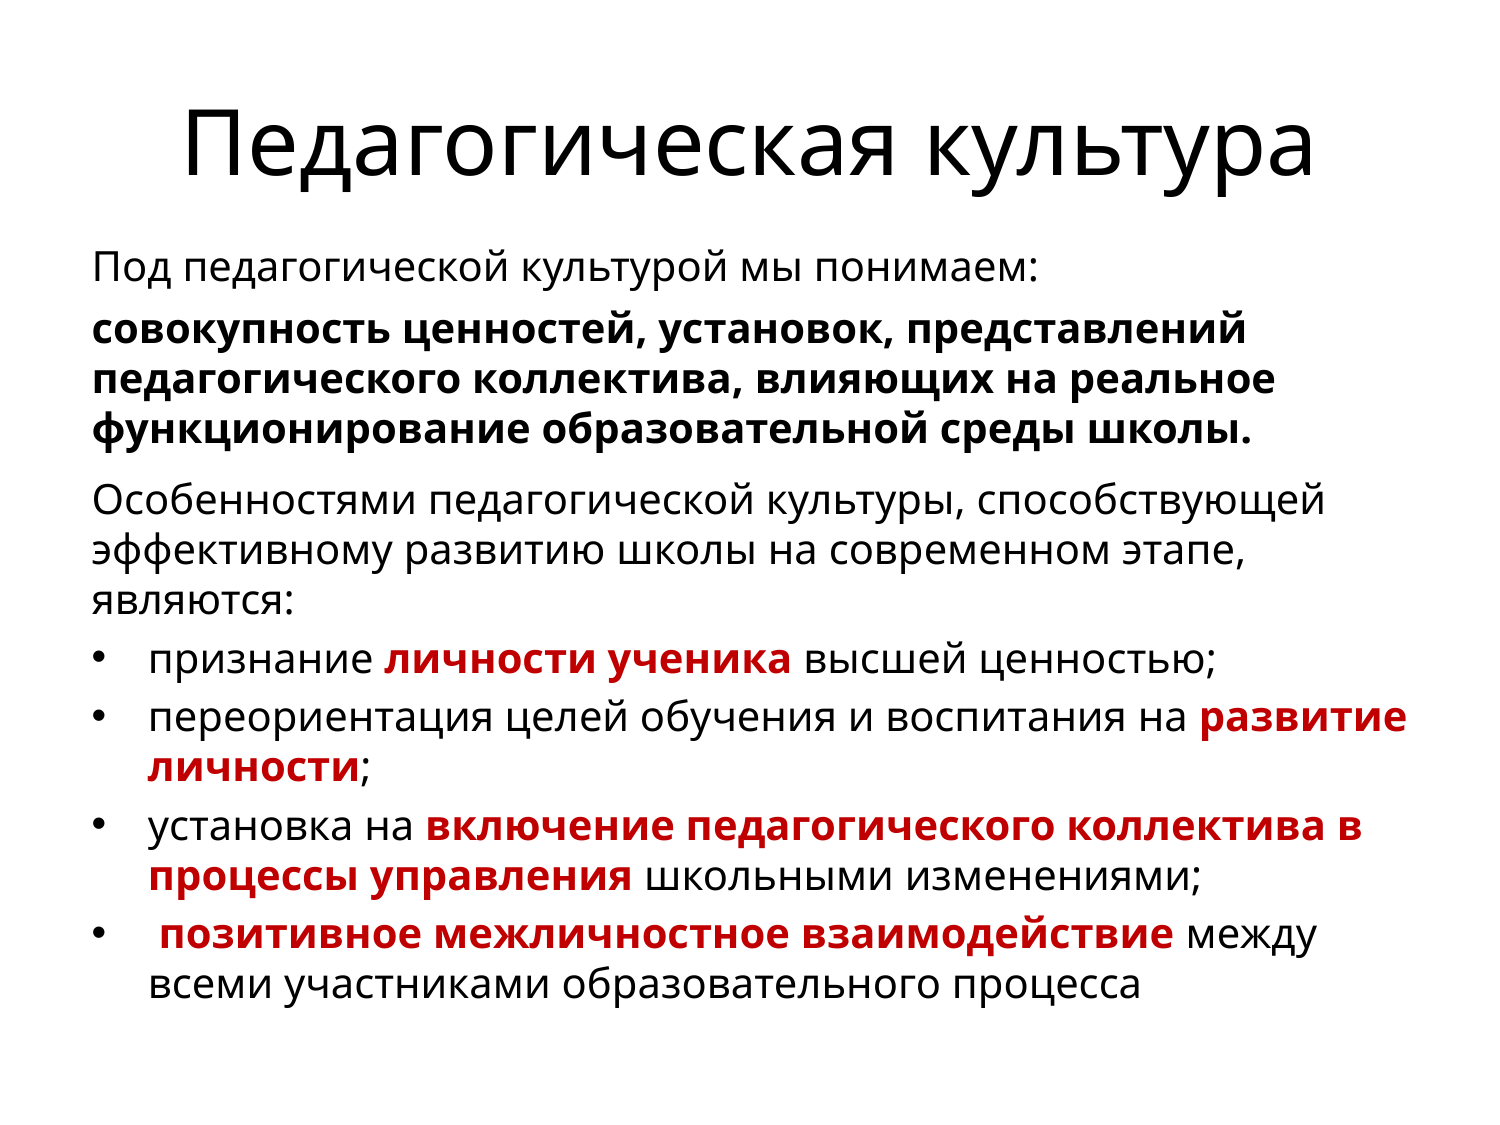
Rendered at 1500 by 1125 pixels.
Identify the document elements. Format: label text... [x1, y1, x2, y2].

list Под педагогической культурой мы понимаем: совокупность ценностей, установок, представлений педагогического коллектива, влияющих на реальное функционирование образовательной среды школы. Особенностями педагогической культуры, способствующей эффективному развитию школы на современном этапе, являются: признание личности ученика высшей ценностью; переориентация целей обучения и воспитания на развитие личности; установка на включение педагогического коллектива в процессы управления школьными изменениями; позитивное межличностное взаимодействие между всеми участниками образовательного процесса [76, 231, 1459, 1024]
title Педагогическая культура [75, 45, 1425, 233]
